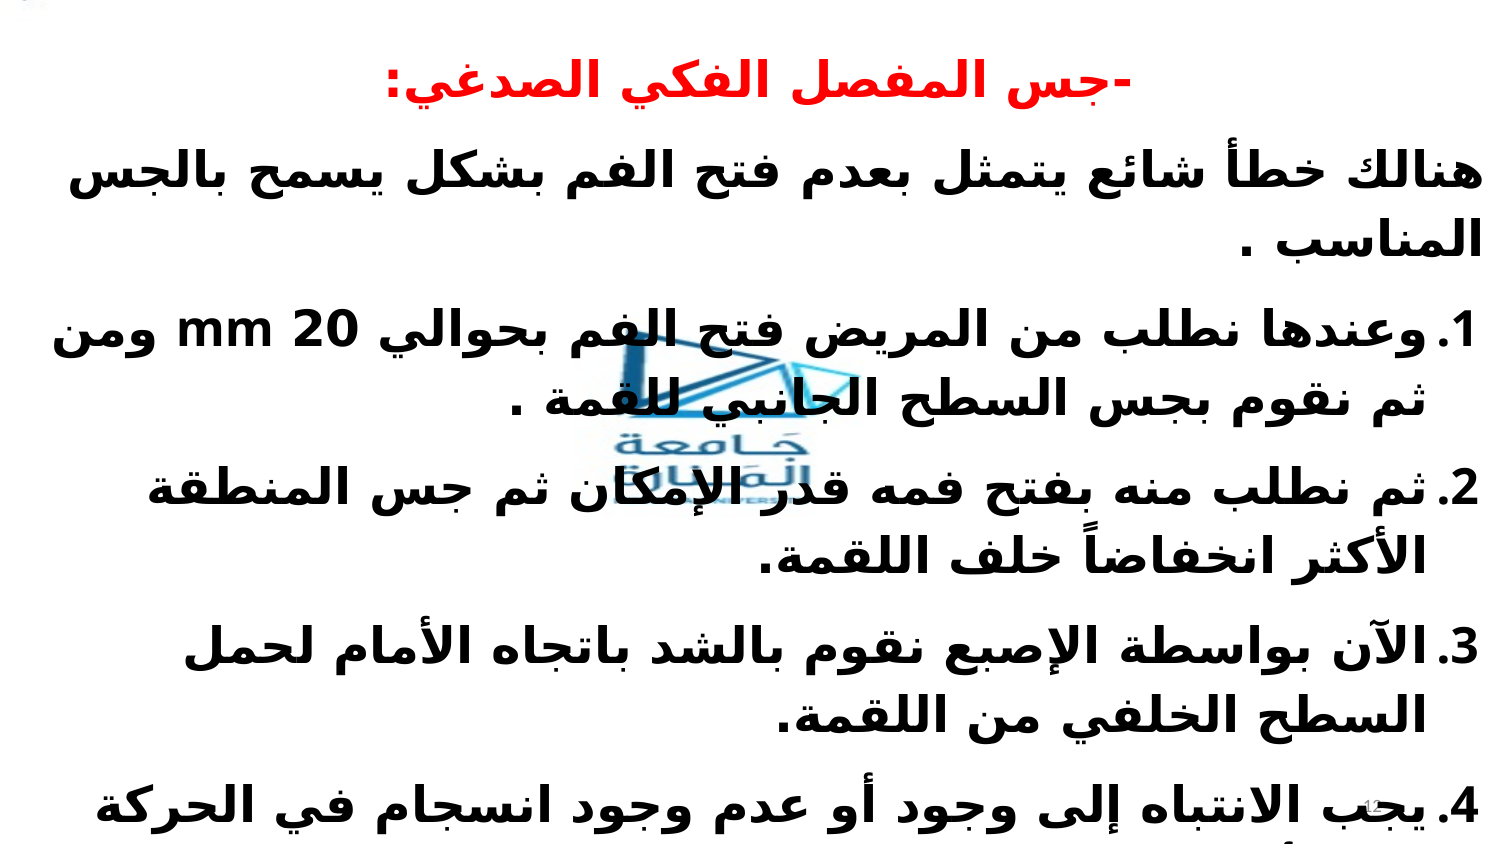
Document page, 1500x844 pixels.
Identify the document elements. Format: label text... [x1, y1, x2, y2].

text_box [0, 3, 1500, 186]
text_box -جس المفصل الفكي الصدغي: هنالك خطأ شائع يتمثل بعدم فتح الفم بشكل يسمح بالجس المناسب . وعندها نطلب من المريض فتح الفم بحوالي 20 mm ومن ثم نقوم بجس السطح الجانبي للقمة . ثم نطلب منه بفتح فمه قدر الإمكان ثم جس المنطقة الأكثر انخفاضاً خلف اللقمة. الآن بواسطة الإصبع نقوم بالشد باتجاه الأمام لحمل السطح الخلفي من اللقمة. يجب الانتباه إلى وجود أو عدم وجود انسجام في الحركة بين رأس اللقمة اليمنى واليسرى في نفس الوقت. [0, 186, 1500, 844]
